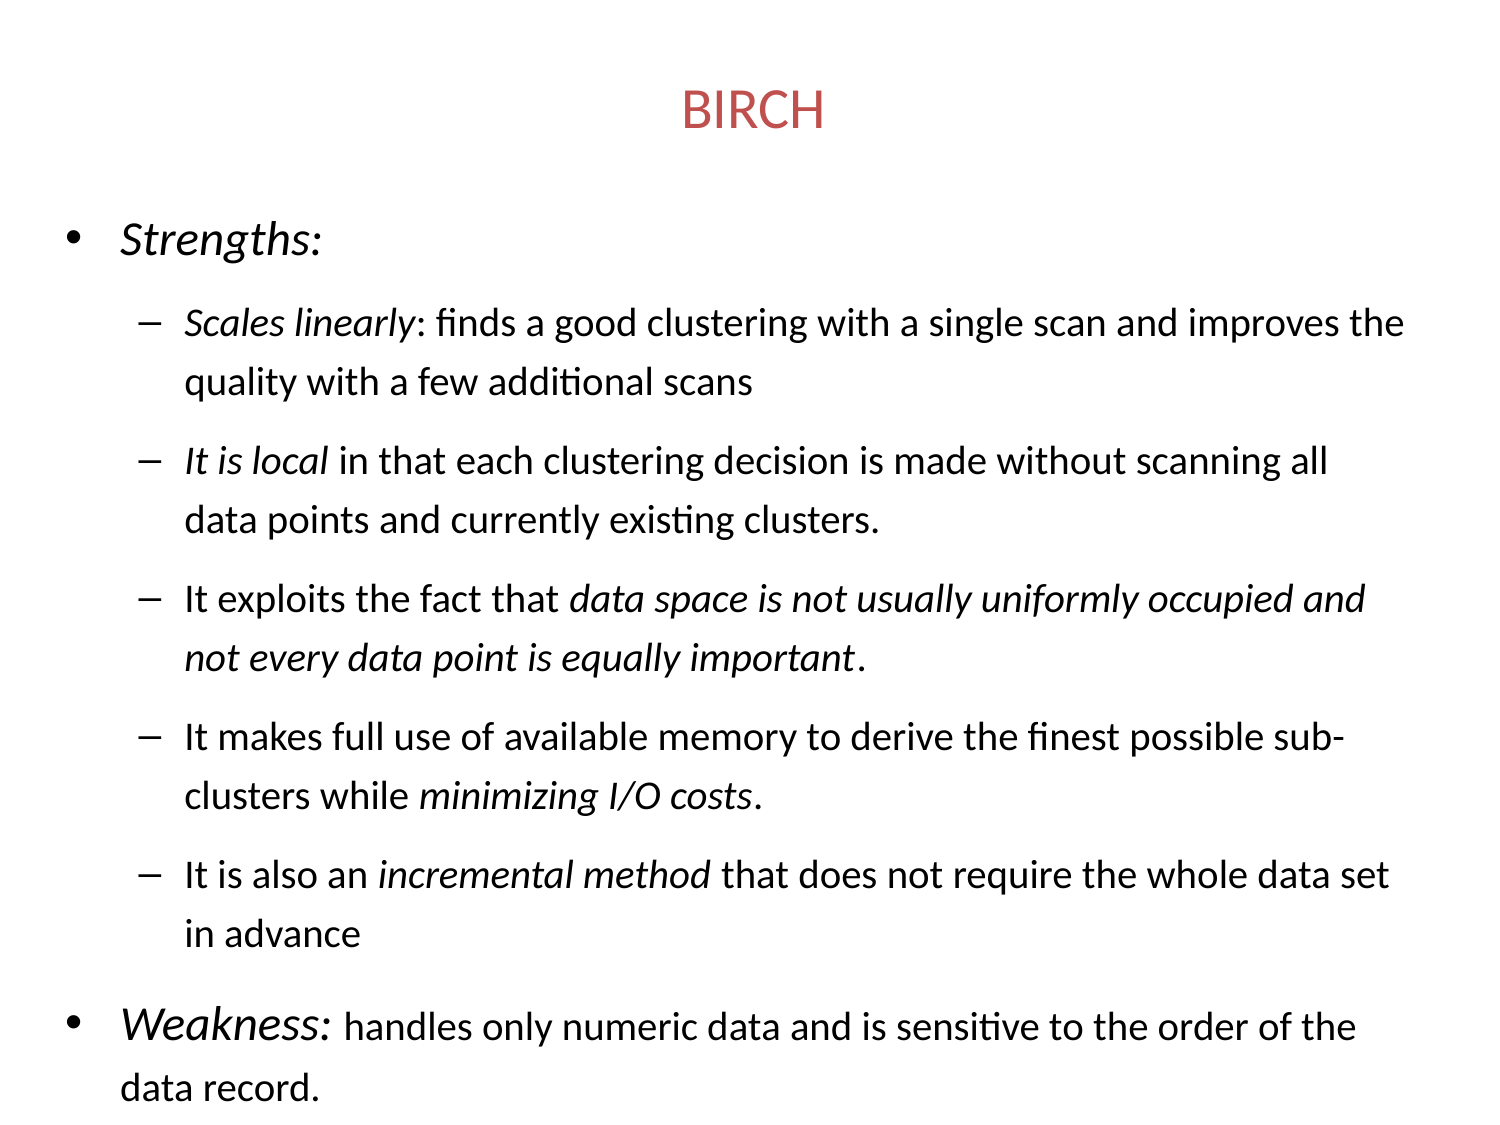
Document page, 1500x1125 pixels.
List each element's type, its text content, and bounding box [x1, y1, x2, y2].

list Strengths: Scales linearly: finds a good clustering with a single scan and improves the quality with a few additional scans It is local in that each clustering decision is made without scanning all data points and currently existing clusters. It exploits the fact that data space is not usually uniformly occupied and not every data point is equally important. It makes full use of available memory to derive the finest possible sub-clusters while minimizing I/O costs. It is also an incremental method that does not require the whole data set in advance Weakness: handles only numeric data and is sensitive to the order of the data record. [50, 187, 1424, 1125]
title BIRCH [162, 62, 1345, 148]
